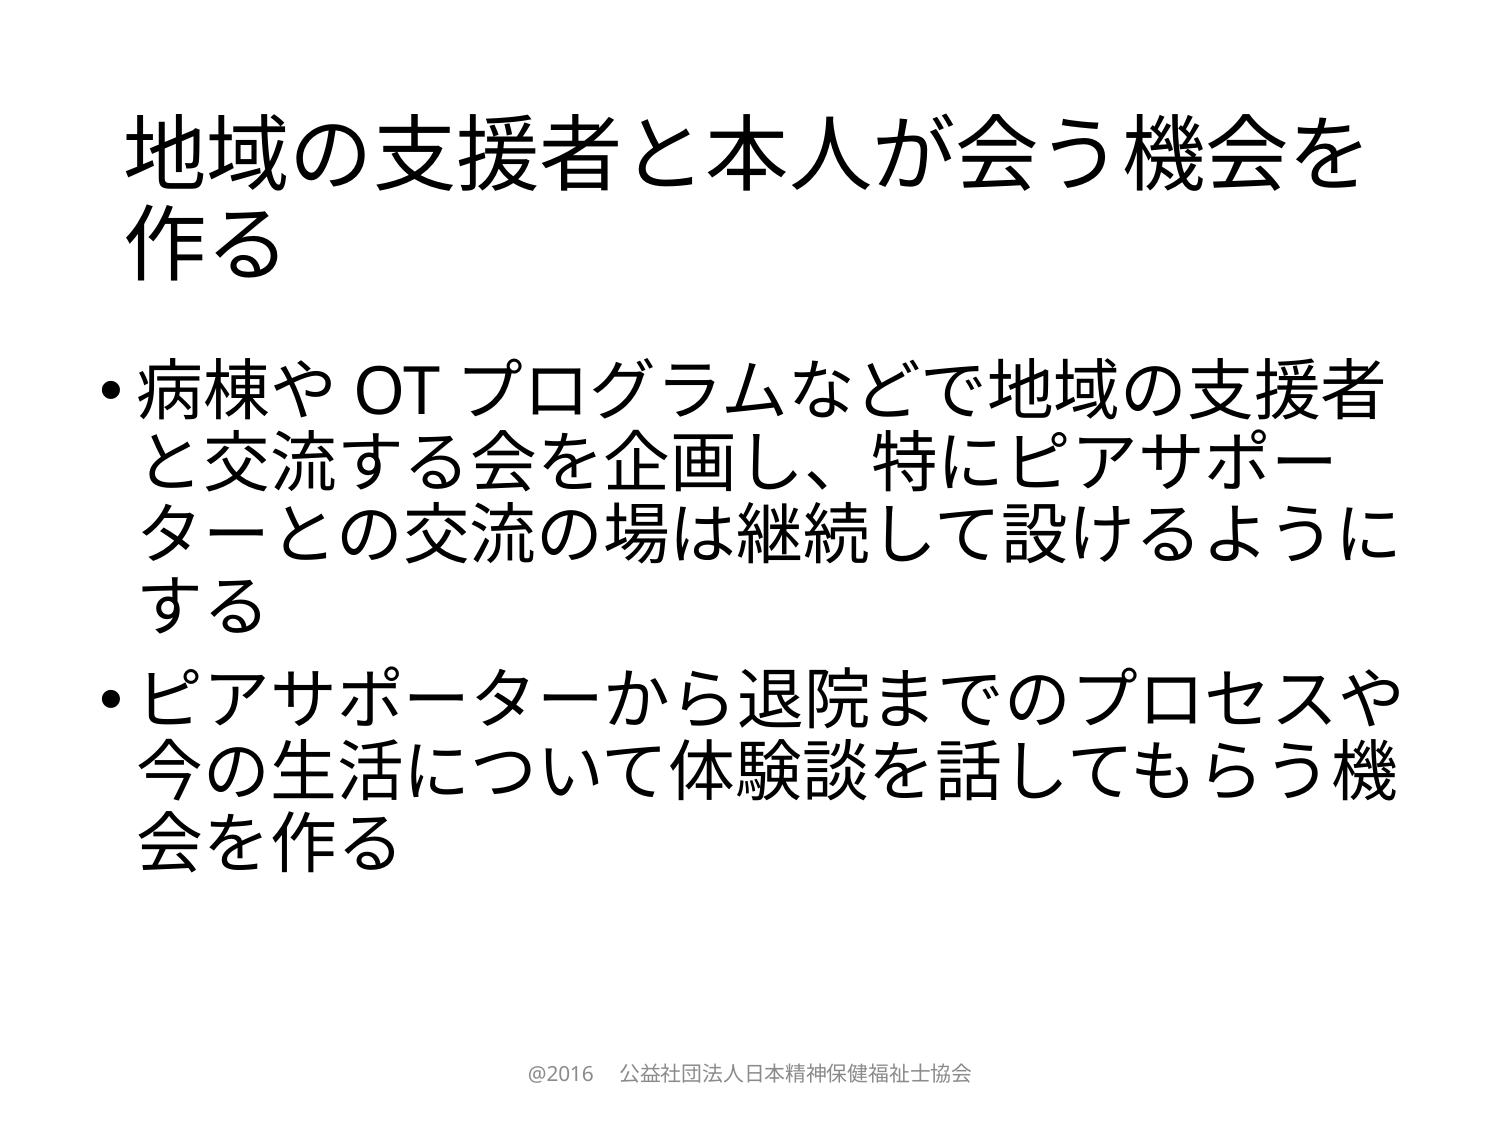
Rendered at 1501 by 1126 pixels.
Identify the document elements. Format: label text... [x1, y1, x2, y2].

footer @2016 公益社団法人日本精神保健福祉士協会 [496, 1042, 1004, 1103]
title 地域の支援者と本人が会う機会を作る [108, 94, 1403, 312]
list 病棟やOTプログラムなどで地域の支援者と交流する会を企画し、特にピアサポーターとの交流の場は継続して設けるようにする ピアサポーターから退院までのプロセスや今の生活について体験談を話してもらう機会を作る [84, 349, 1427, 1064]
